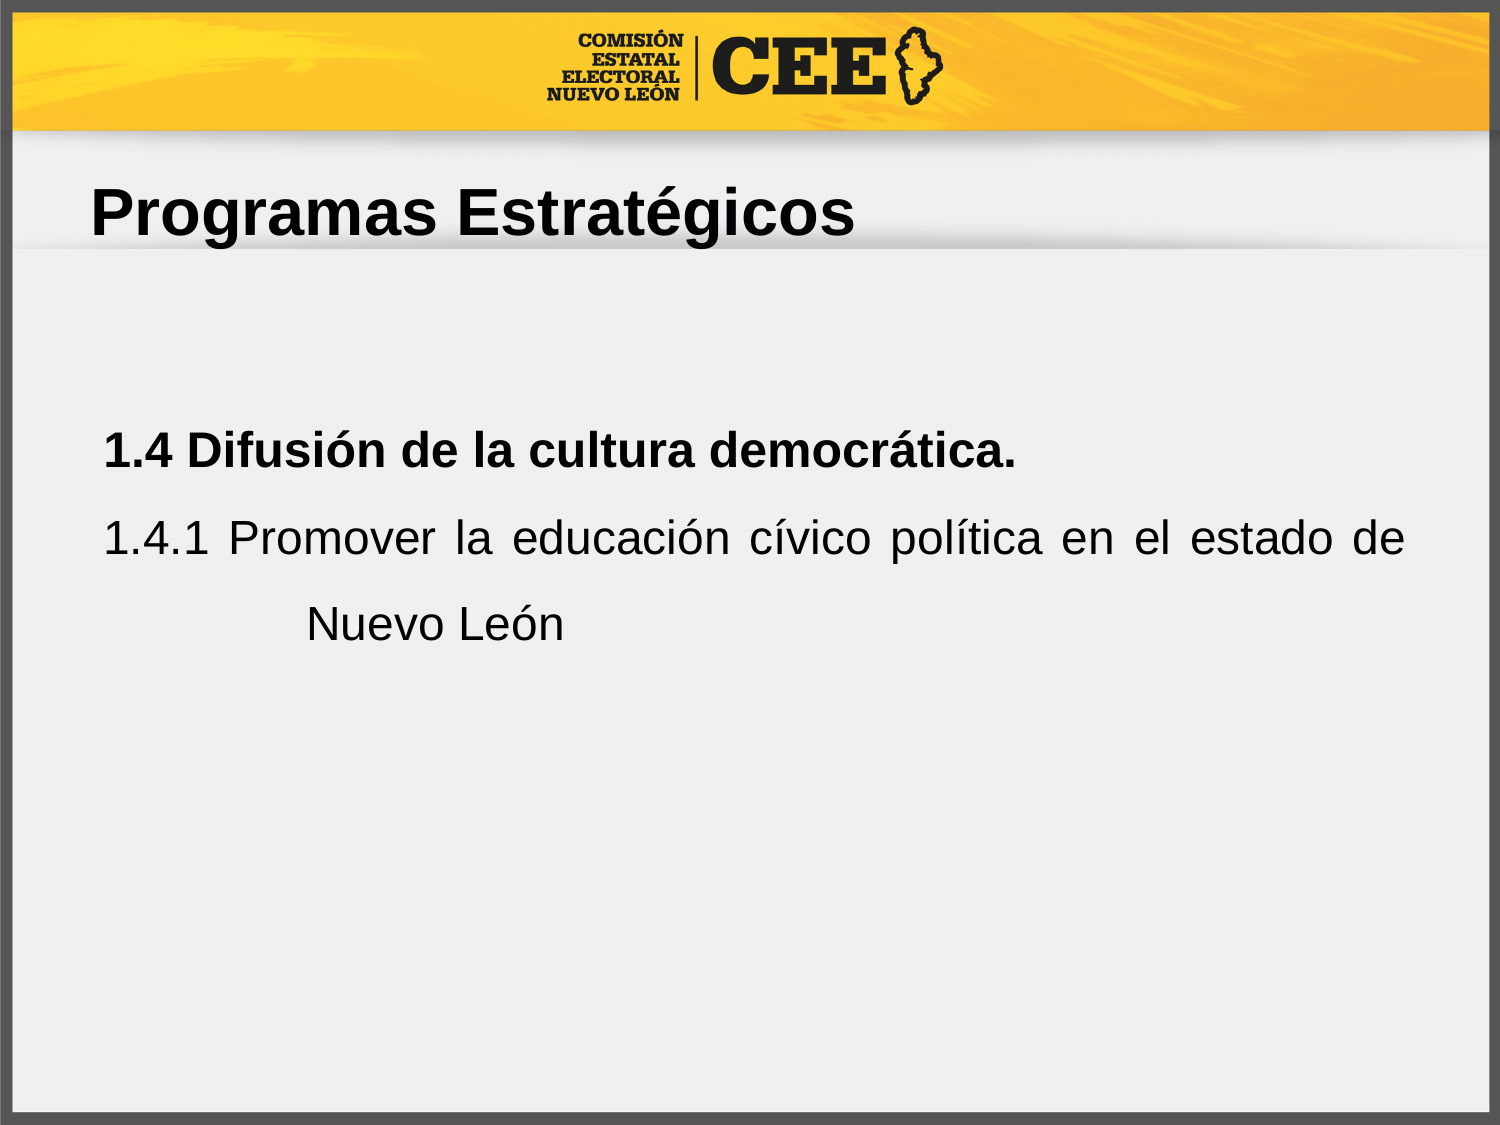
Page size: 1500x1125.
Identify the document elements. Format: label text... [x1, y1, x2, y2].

picture [0, 0, 1500, 1125]
text_box 1.4 Difusión de la cultura democrática. 1.4.1 Promover la educación cívico política en el estado de Nuevo León [88, 330, 1424, 658]
title Programas Estratégicos [75, 115, 1425, 303]
